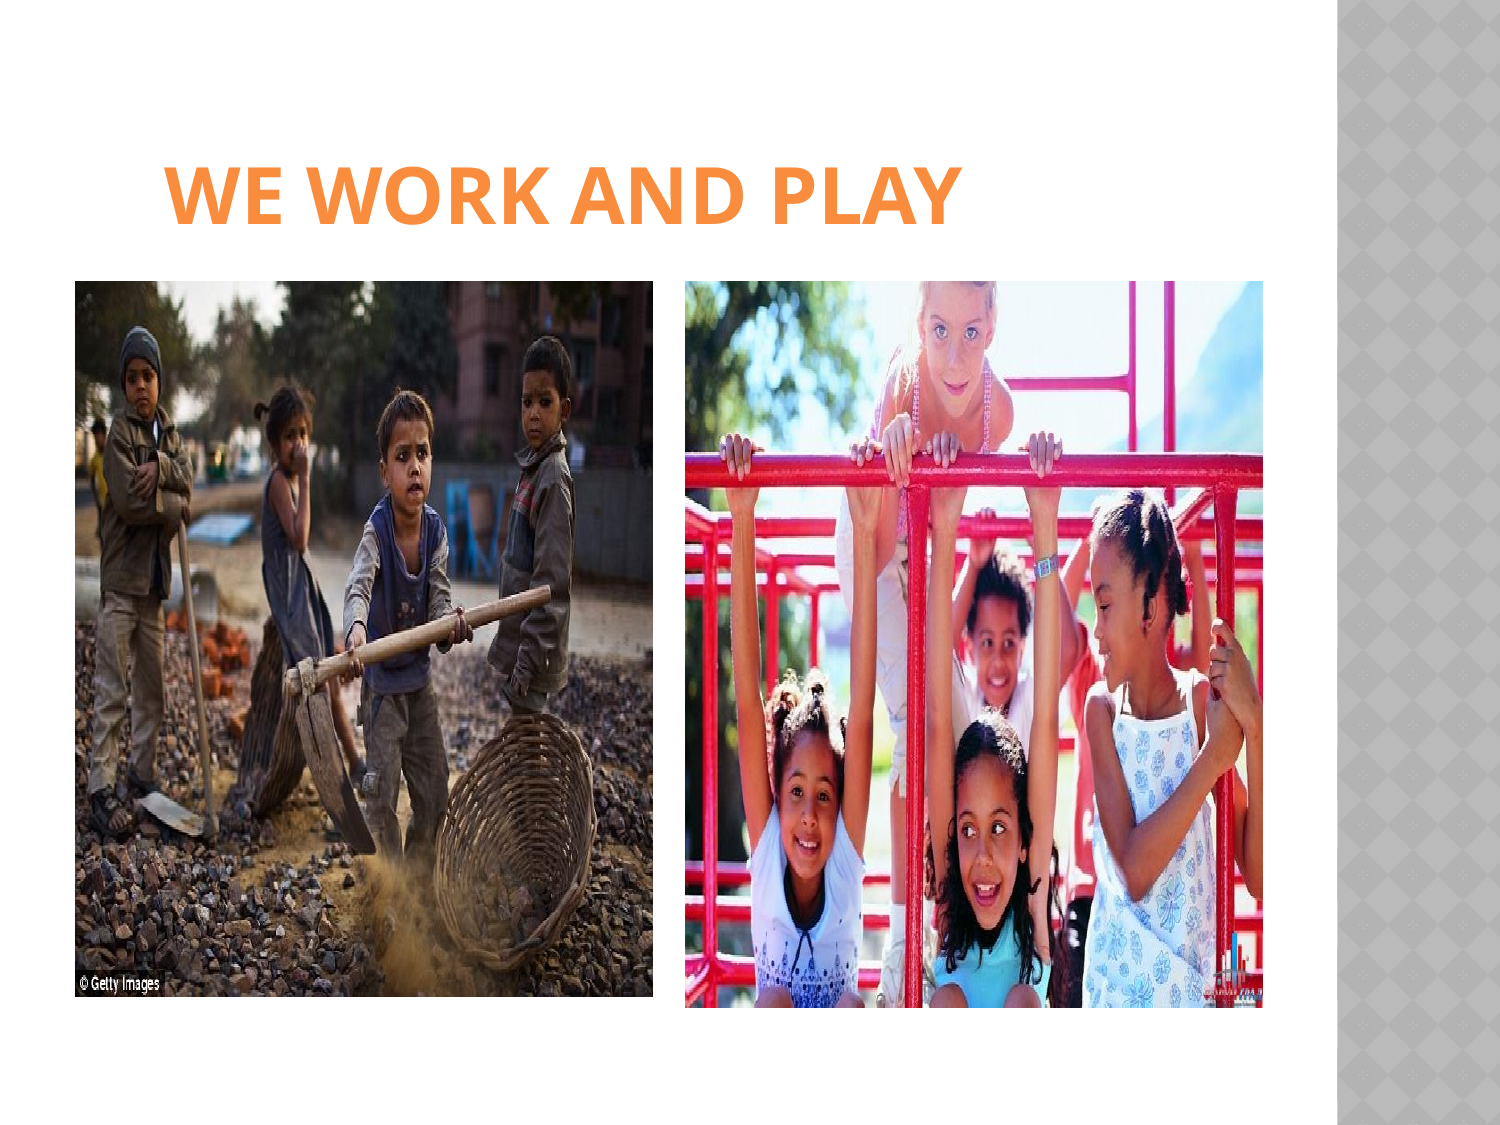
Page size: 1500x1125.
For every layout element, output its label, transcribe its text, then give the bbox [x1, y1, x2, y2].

title We work and play [75, 52, 1263, 240]
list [74, 281, 653, 997]
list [685, 281, 1264, 1009]
